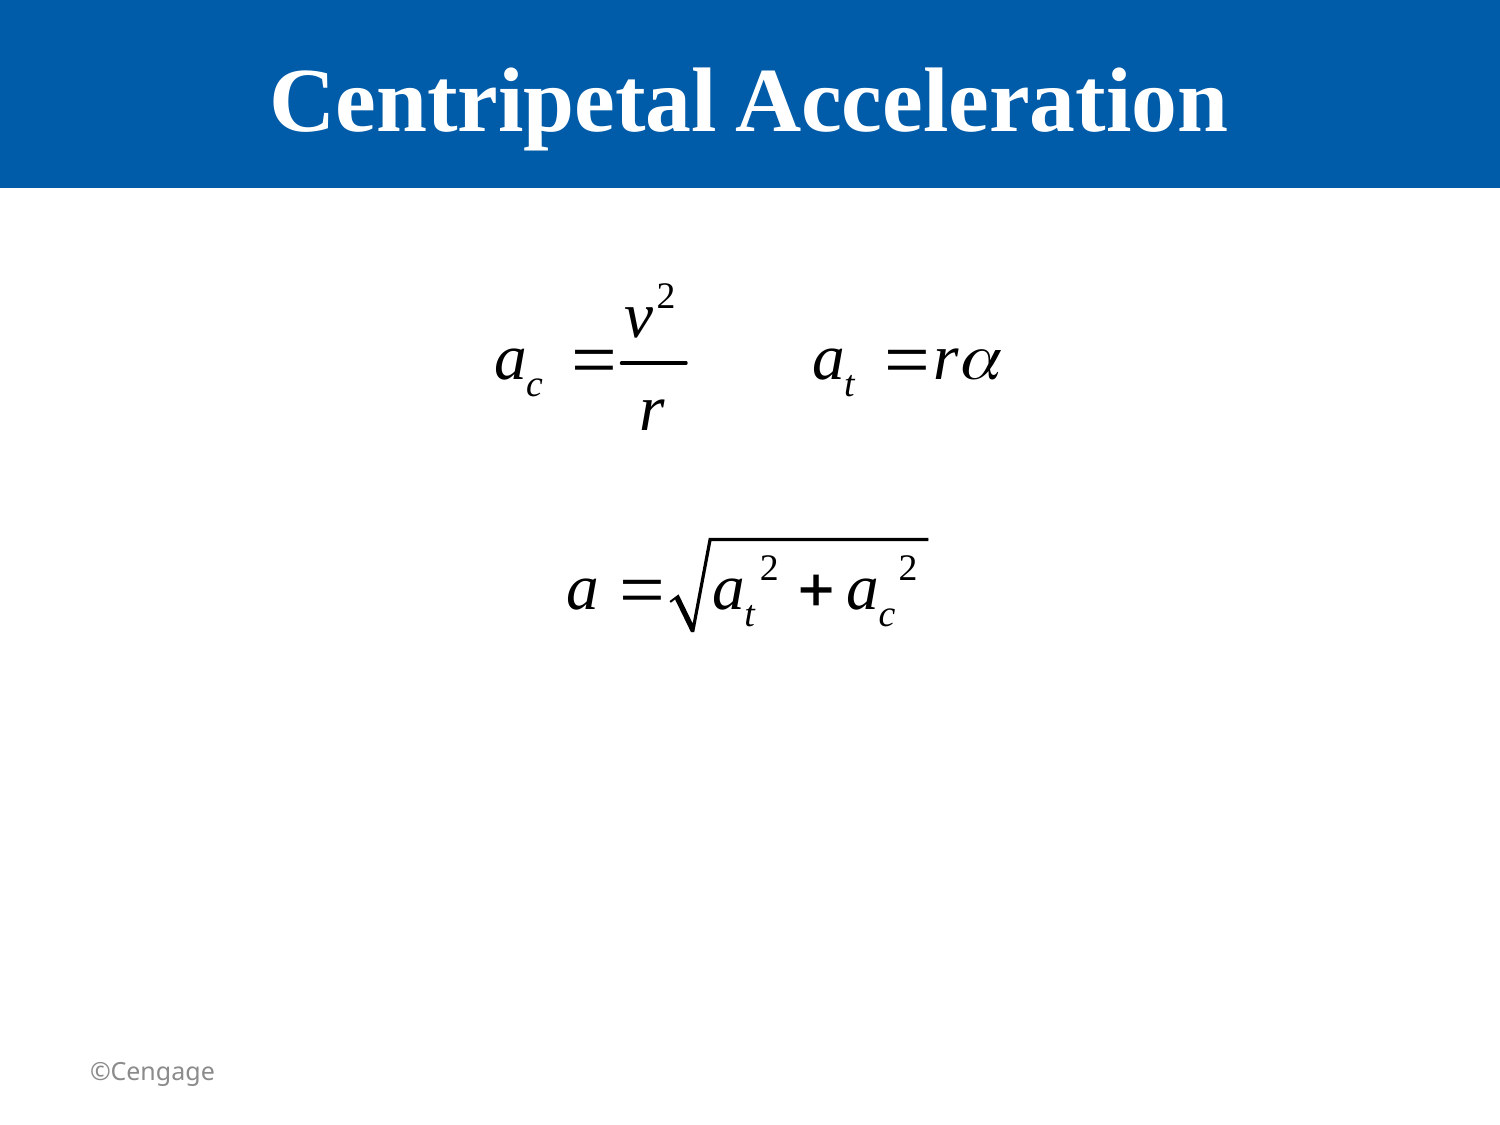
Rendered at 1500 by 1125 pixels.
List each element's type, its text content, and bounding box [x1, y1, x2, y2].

title Centripetal Acceleration [75, 1, 1425, 188]
picture [0, 0, 1500, 188]
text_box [553, 518, 947, 649]
footer ©Cengage [75, 1042, 550, 1103]
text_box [481, 262, 1019, 445]
